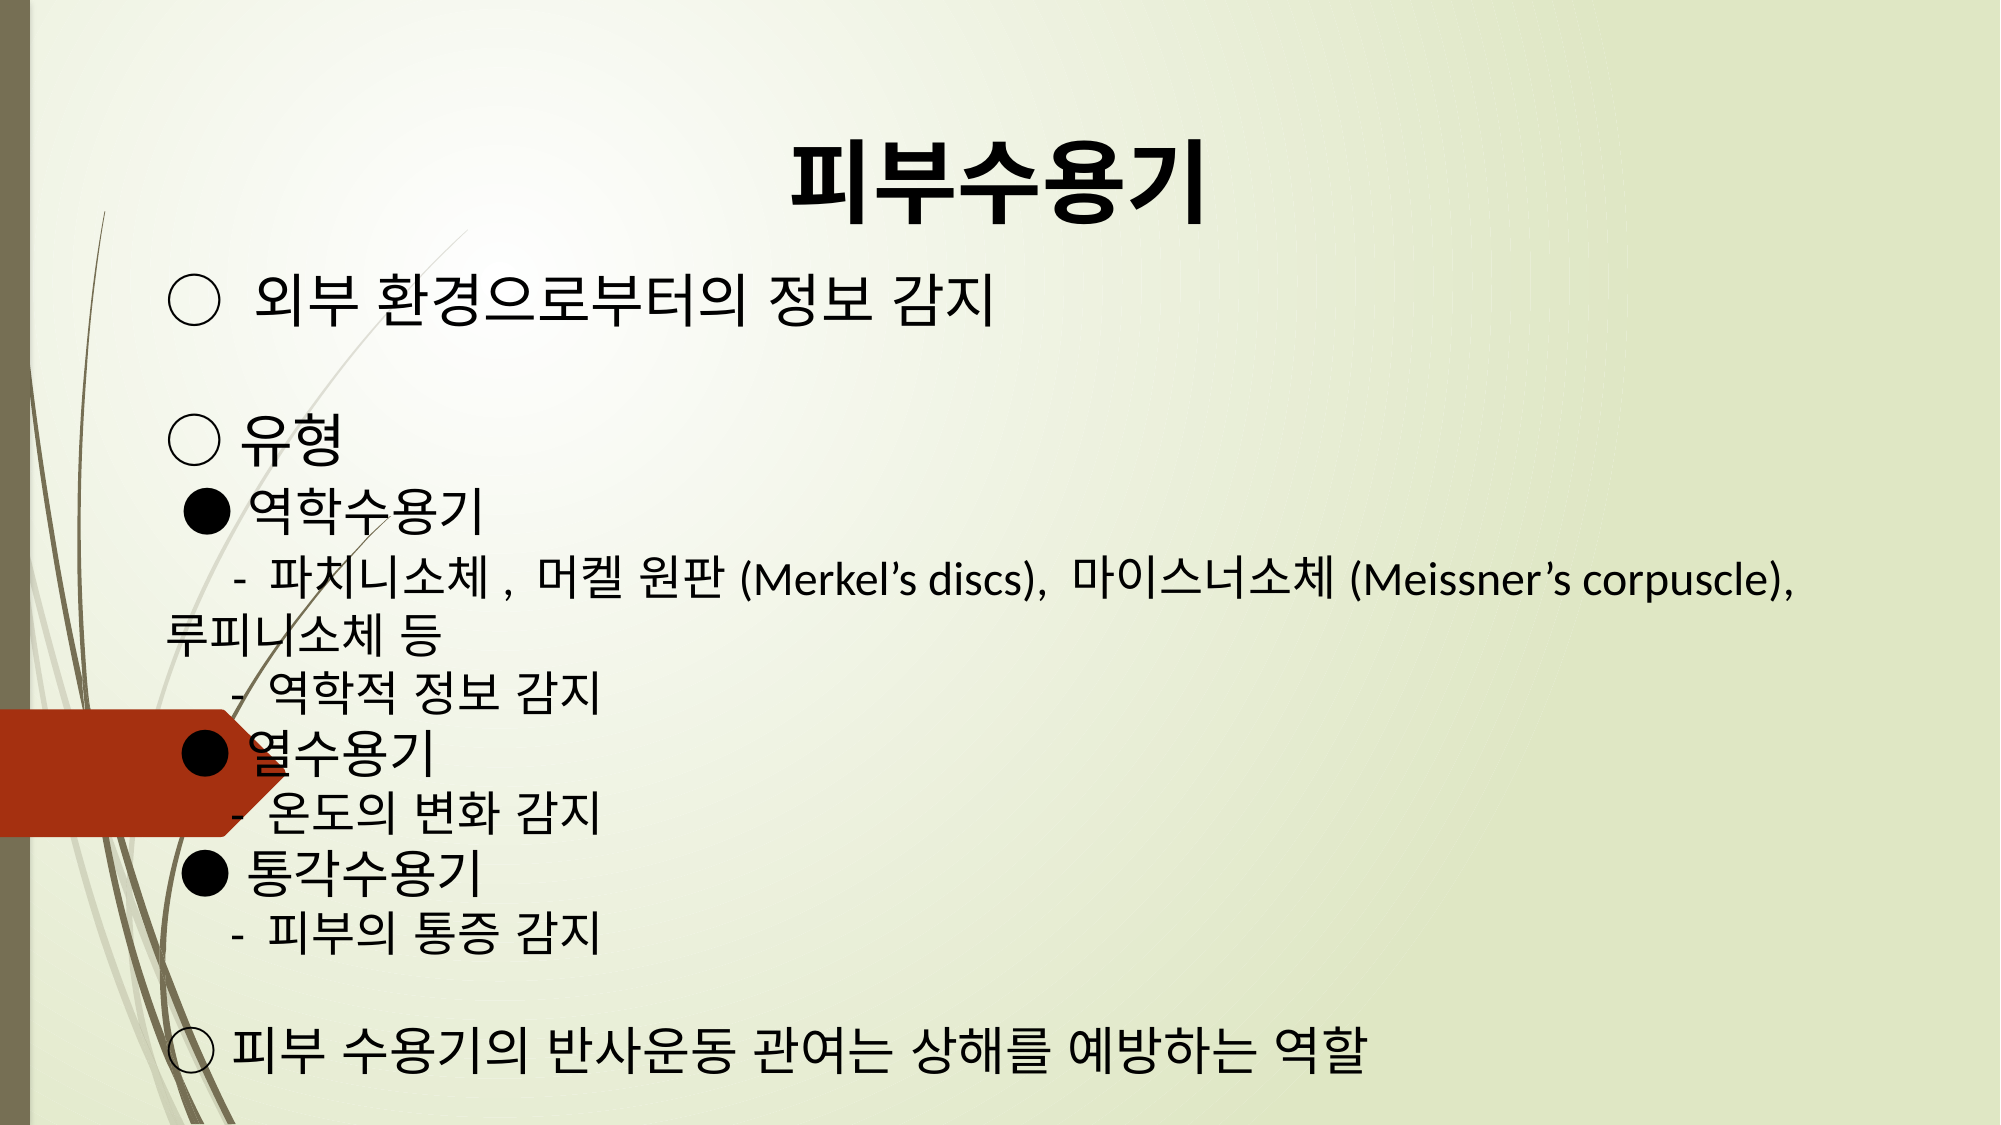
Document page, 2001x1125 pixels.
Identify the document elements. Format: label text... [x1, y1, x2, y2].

text_box 피부수용기 [150, 58, 1850, 150]
title ○ 외부 환경으로부터의 정보 감지 ○ 유형 ● 역학수용기 - 파치니소체, 머켈 원판(Merkel’s discs), 마이스너소체(Meissner’s corpuscle), 루피니소체 등 - 역학적 정보 감지 ● 열수용기 - 온도의 변화 감지 ● 통각수용기 - 피부의 통증 감지 ○ 피부 수용기의 반사운동 관여는 상해를 예방하는 역할 [150, 150, 1850, 1125]
